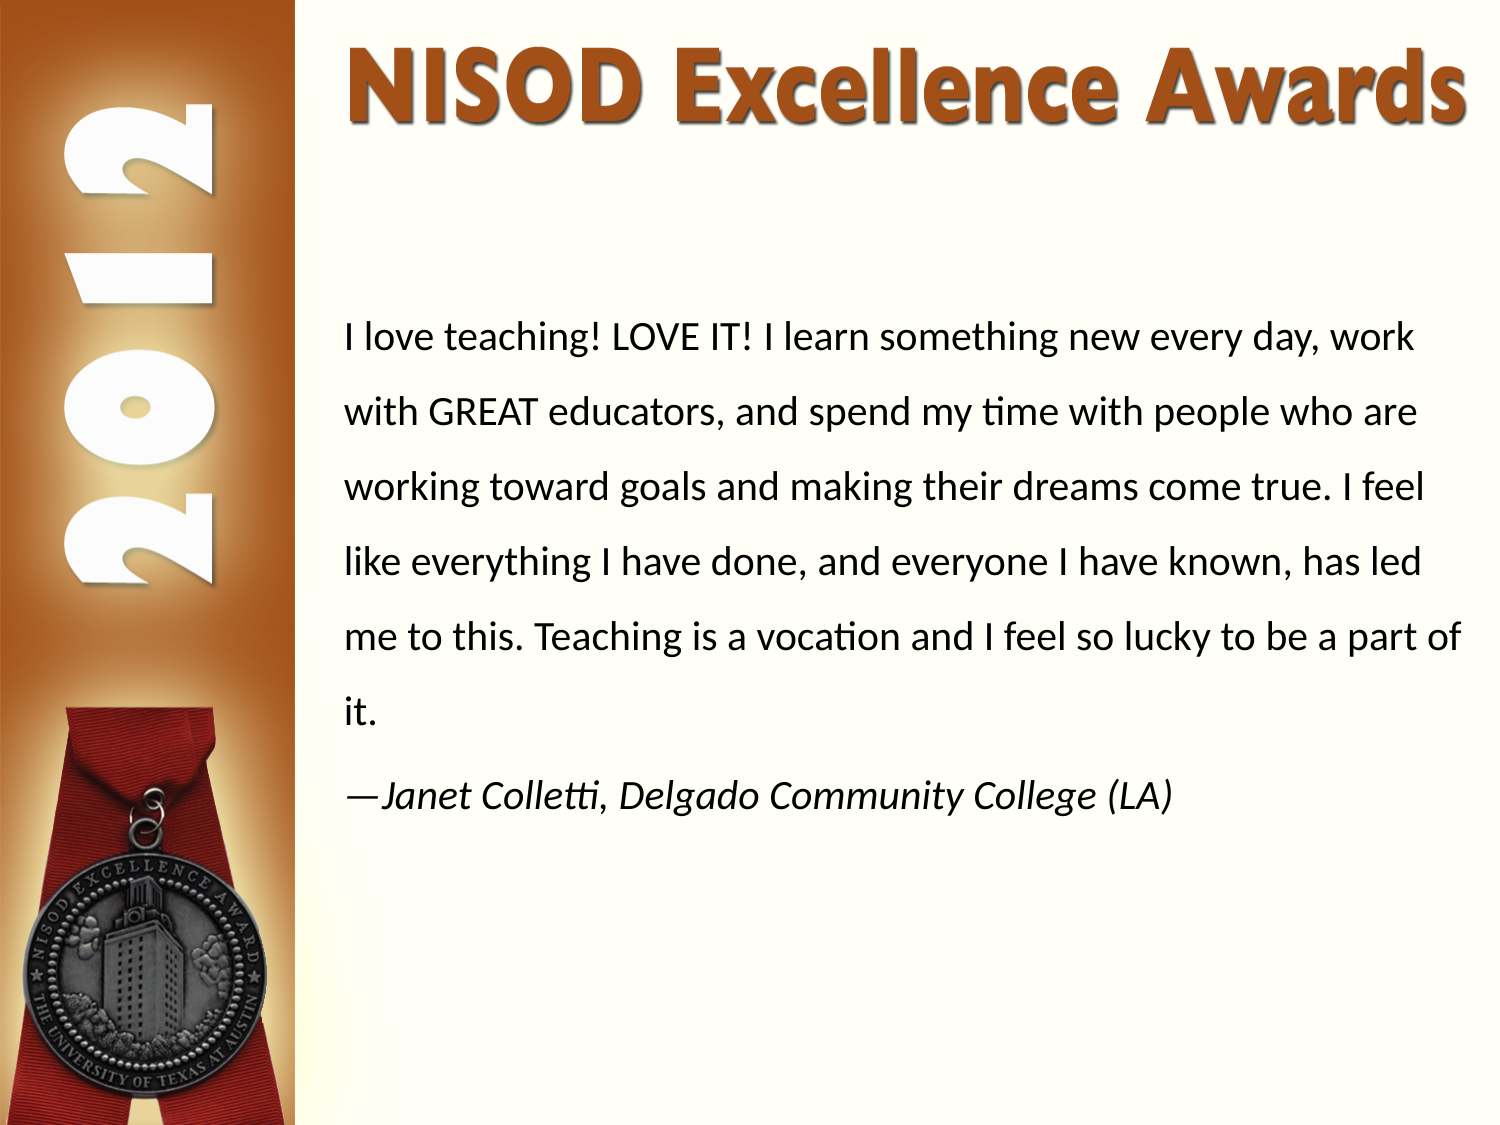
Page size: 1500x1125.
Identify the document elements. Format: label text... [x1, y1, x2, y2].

list I love teaching! LOVE IT! I learn something new every day, work with GREAT educators, and spend my time with people who are working toward goals and making their dreams come true. I feel like everything I have done, and everyone I have known, has led me to this. Teaching is a vocation and I feel so lucky to be a part of it. —Janet Colletti, Delgado Community College (LA) [329, 276, 1478, 1085]
picture [0, 0, 1500, 1125]
